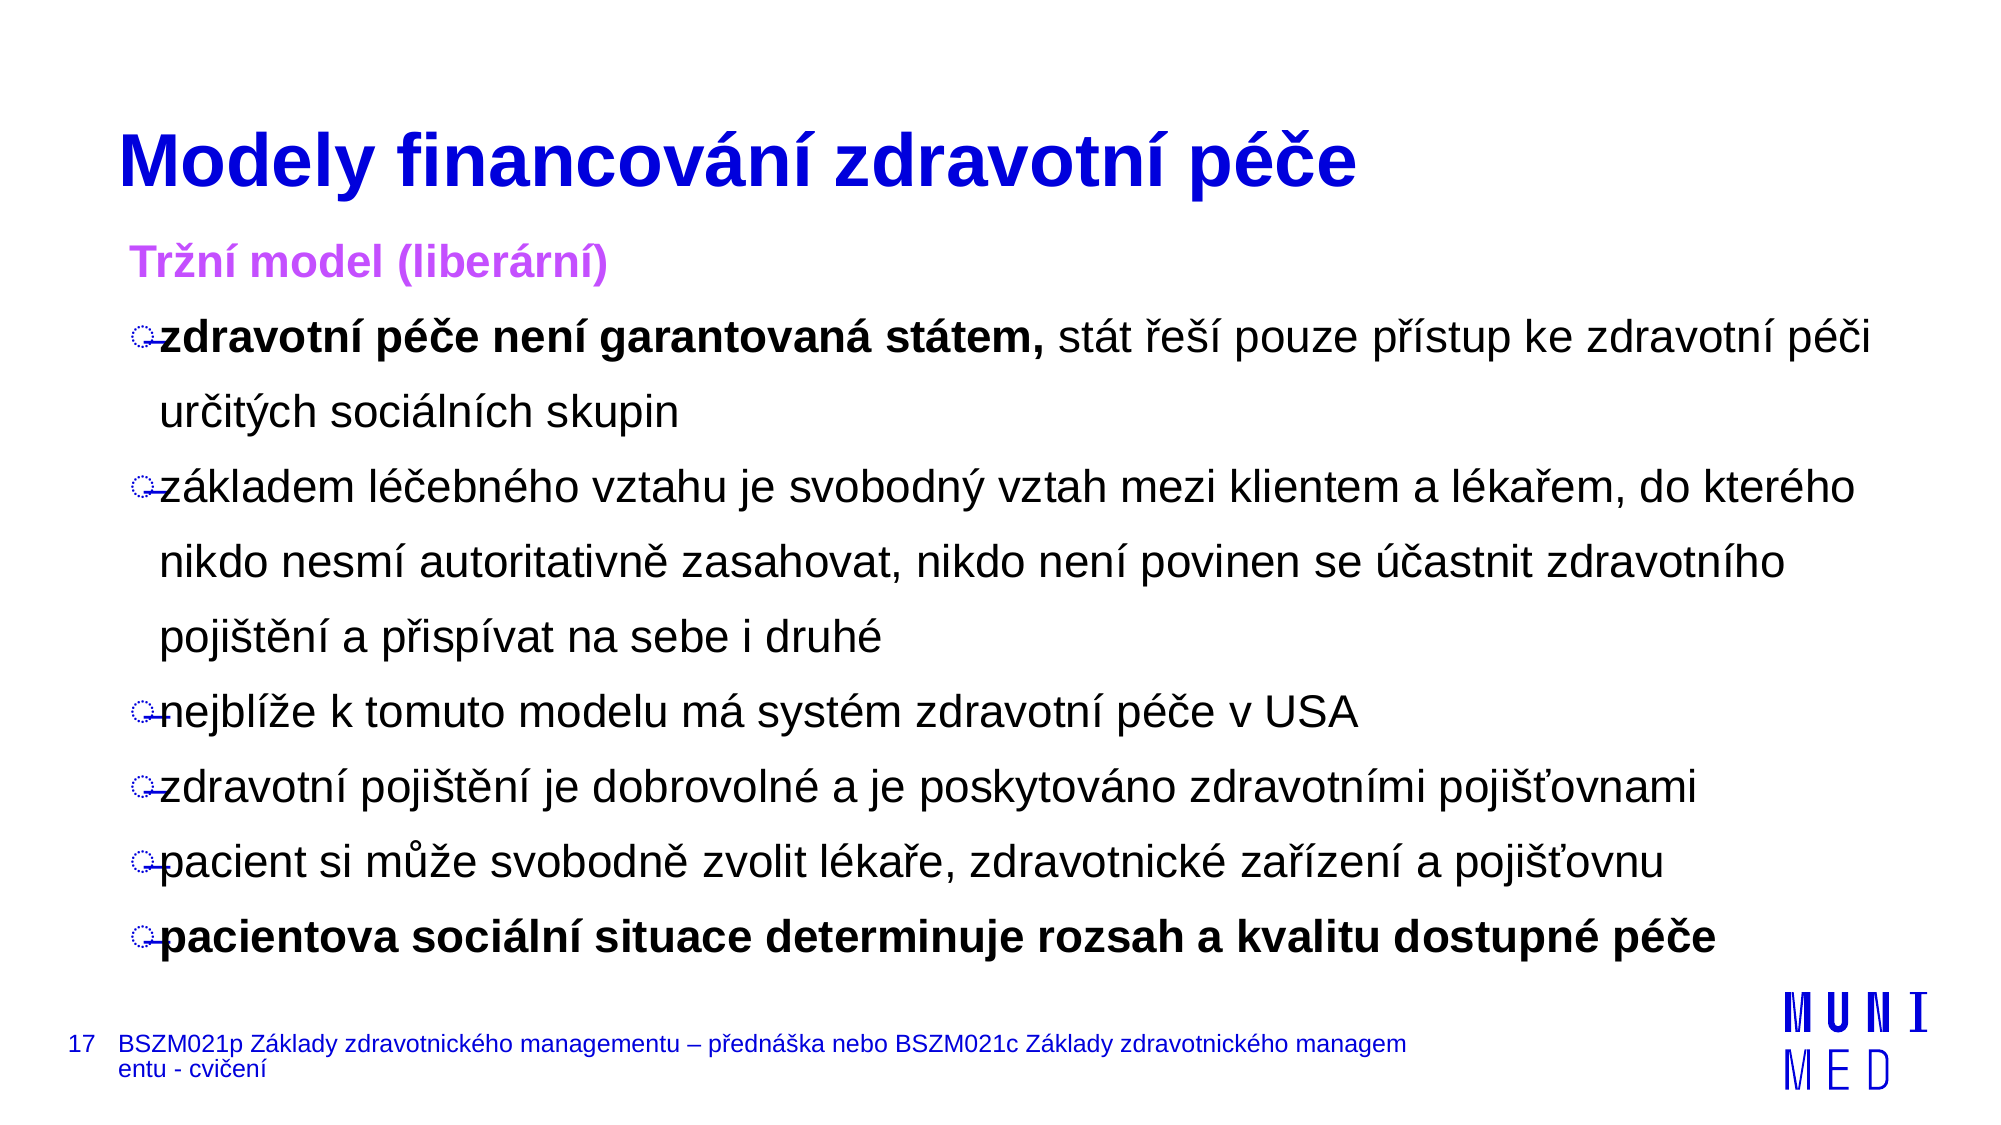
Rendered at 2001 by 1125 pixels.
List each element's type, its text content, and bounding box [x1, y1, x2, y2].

list Tržní model (liberární) zdravotní péče není garantovaná státem, stát řeší pouze přístup ke zdravotní péči určitých sociálních skupin základem léčebného vztahu je svobodný vztah mezi klientem a lékařem, do kterého nikdo nesmí autoritativně zasahovat, nikdo není povinen se účastnit zdravotního pojištění a přispívat na sebe i druhé nejblíže k tomuto modelu má systém zdravotní péče v USA zdravotní pojištění je dobrovolné a je poskytováno zdravotními pojišťovnami pacient si může svobodně zvolit lékaře, zdravotnické zařízení a pojišťovnu pacientova sociální situace determinuje rozsah a kvalitu dostupné péče [118, 211, 1914, 1007]
title Modely financování zdravotní péče [118, 118, 1883, 193]
slide_number 17 [67, 1021, 110, 1063]
footer BSZM021p Základy zdravotnického managementu – přednáška nebo BSZM021c Základy zdravotnického managementu - cvičení [118, 1021, 1418, 1063]
